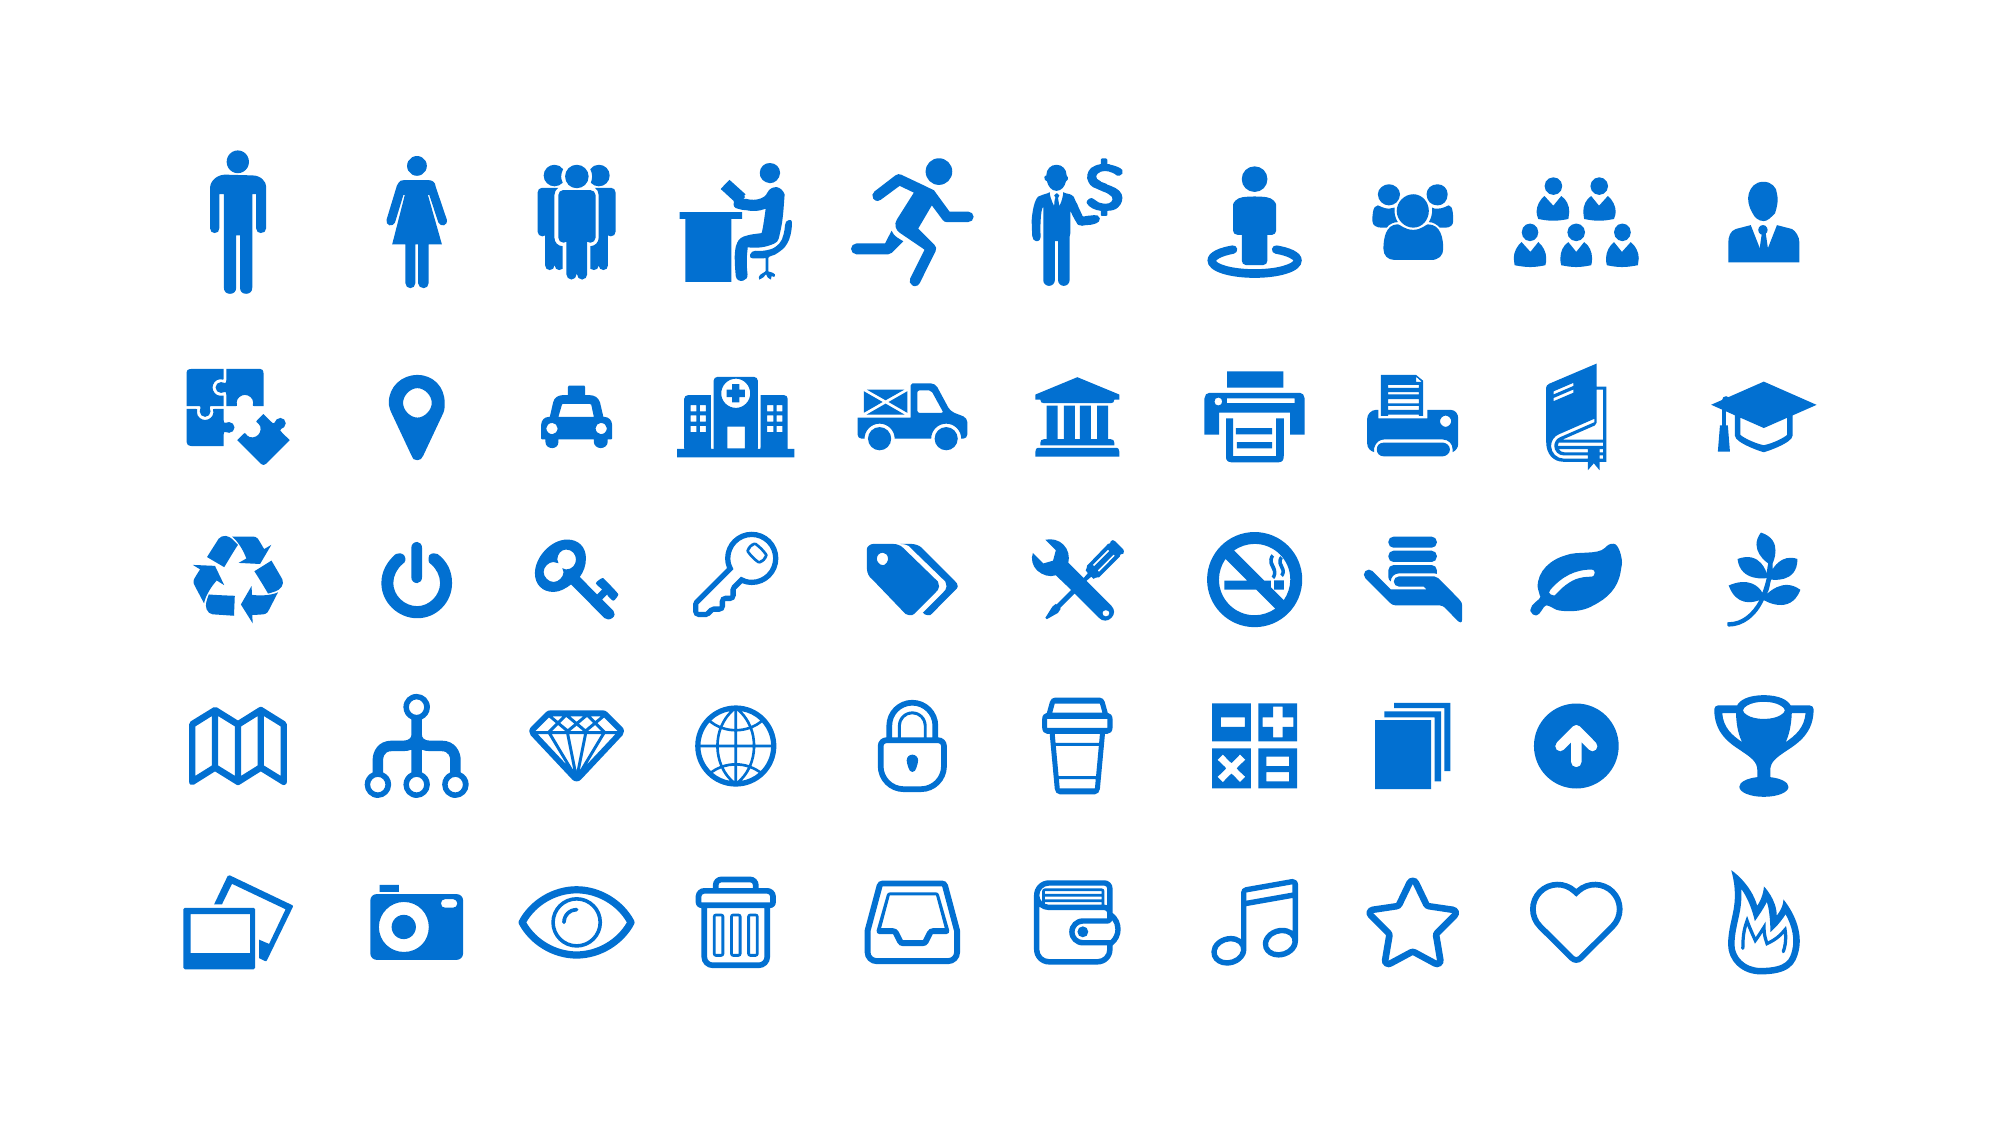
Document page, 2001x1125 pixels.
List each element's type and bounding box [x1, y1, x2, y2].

text_box [1366, 877, 1459, 968]
text_box [529, 710, 624, 782]
text_box [541, 385, 613, 449]
text_box [385, 155, 448, 289]
text_box [1530, 881, 1623, 963]
text_box [1207, 531, 1303, 628]
text_box [851, 230, 904, 255]
text_box [207, 535, 272, 568]
text_box [1241, 166, 1268, 192]
text_box [192, 564, 235, 616]
text_box [857, 383, 968, 439]
text_box [411, 541, 423, 584]
text_box [183, 875, 293, 970]
text_box [1035, 377, 1120, 404]
text_box [1363, 536, 1463, 623]
text_box [1711, 381, 1817, 453]
text_box [1035, 447, 1120, 457]
text_box [866, 543, 958, 616]
text_box [864, 880, 961, 965]
text_box [388, 374, 445, 461]
text_box [1042, 697, 1113, 795]
text_box [381, 553, 453, 619]
text_box [1211, 878, 1299, 966]
text_box [934, 427, 958, 451]
text_box [370, 884, 464, 960]
text_box [210, 150, 267, 294]
text_box [693, 531, 779, 618]
text_box [1727, 532, 1801, 627]
text_box [1375, 702, 1451, 790]
text_box [534, 539, 619, 620]
text_box [872, 174, 974, 287]
text_box [1040, 405, 1115, 446]
text_box [186, 368, 290, 465]
text_box [518, 886, 635, 959]
text_box [1031, 158, 1123, 286]
text_box [1728, 181, 1800, 263]
text_box [877, 699, 947, 793]
text_box [679, 162, 792, 282]
text_box [1533, 703, 1619, 789]
text_box [364, 693, 469, 798]
text_box [1714, 695, 1814, 797]
text_box [867, 427, 892, 451]
text_box [1546, 363, 1607, 471]
text_box [1207, 245, 1302, 278]
text_box [1204, 371, 1305, 463]
text_box [925, 158, 953, 185]
text_box [1031, 539, 1124, 621]
text_box [1212, 703, 1298, 789]
text_box [189, 706, 287, 786]
text_box [1530, 543, 1623, 616]
text_box [695, 876, 776, 969]
text_box [695, 705, 777, 787]
text_box [1033, 880, 1121, 965]
text_box [677, 376, 795, 458]
text_box [240, 560, 283, 624]
text_box [1728, 870, 1800, 975]
text_box [1372, 184, 1454, 260]
text_box [1513, 177, 1639, 267]
text_box [537, 164, 616, 280]
text_box [1233, 196, 1277, 266]
text_box [1367, 374, 1459, 457]
